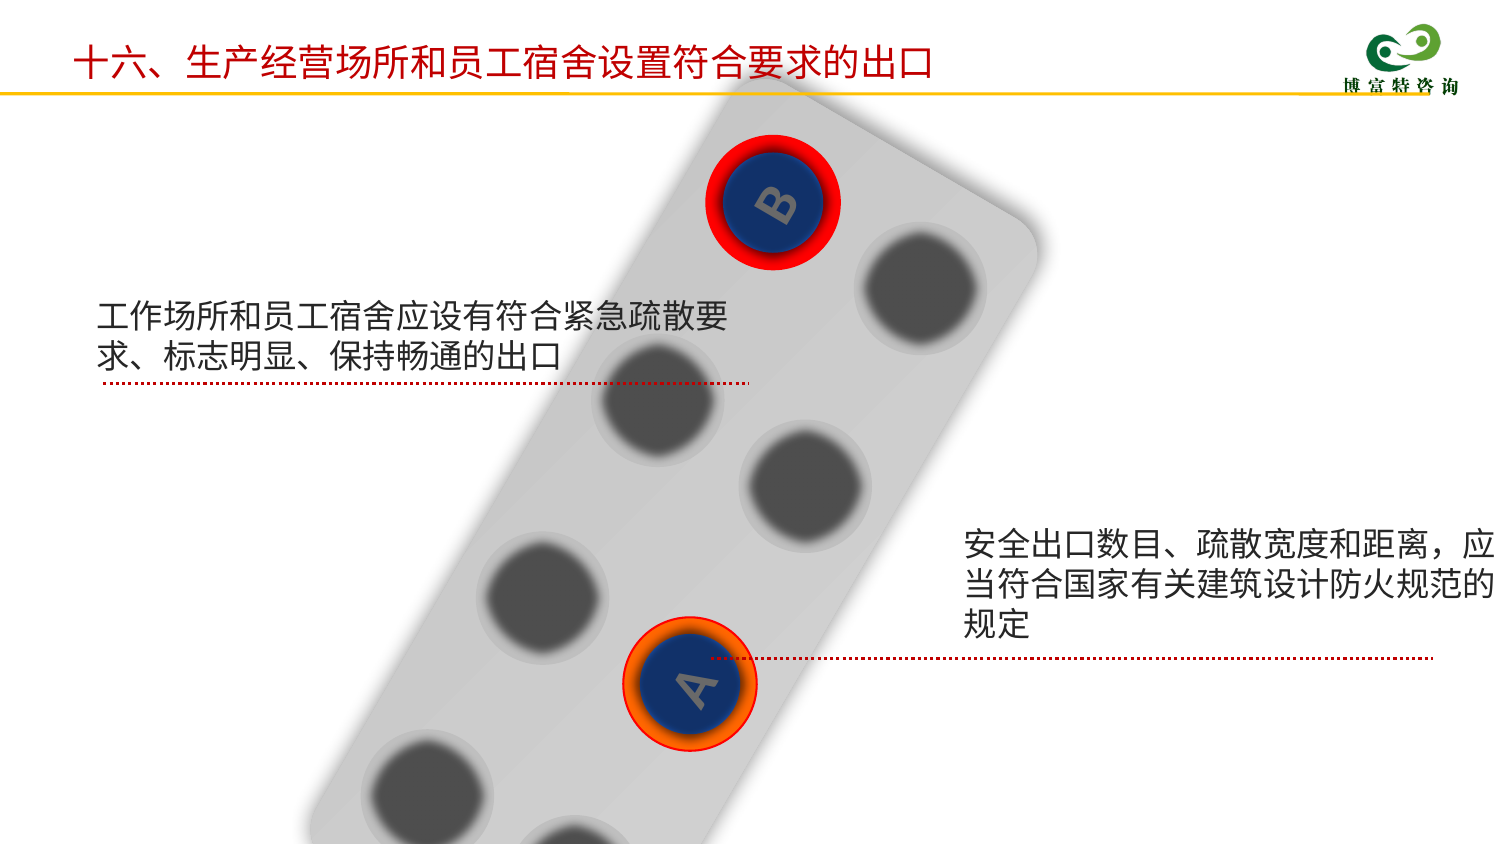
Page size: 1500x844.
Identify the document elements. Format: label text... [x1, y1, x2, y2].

text_box 十六、生产经营场所和员工宿舍设置符合要求的出口 [58, 31, 951, 91]
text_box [221, 366, 1127, 718]
text_box 安全出口数目、疏散宽度和距离，应当符合国家有关建筑设计防火规范的规定 [1131, 515, 1500, 651]
picture [1329, 23, 1477, 98]
text_box 工作场所和员工宿舍应设有符合紧急疏散要求、标志明显、保持畅通的出口 [82, 257, 756, 383]
